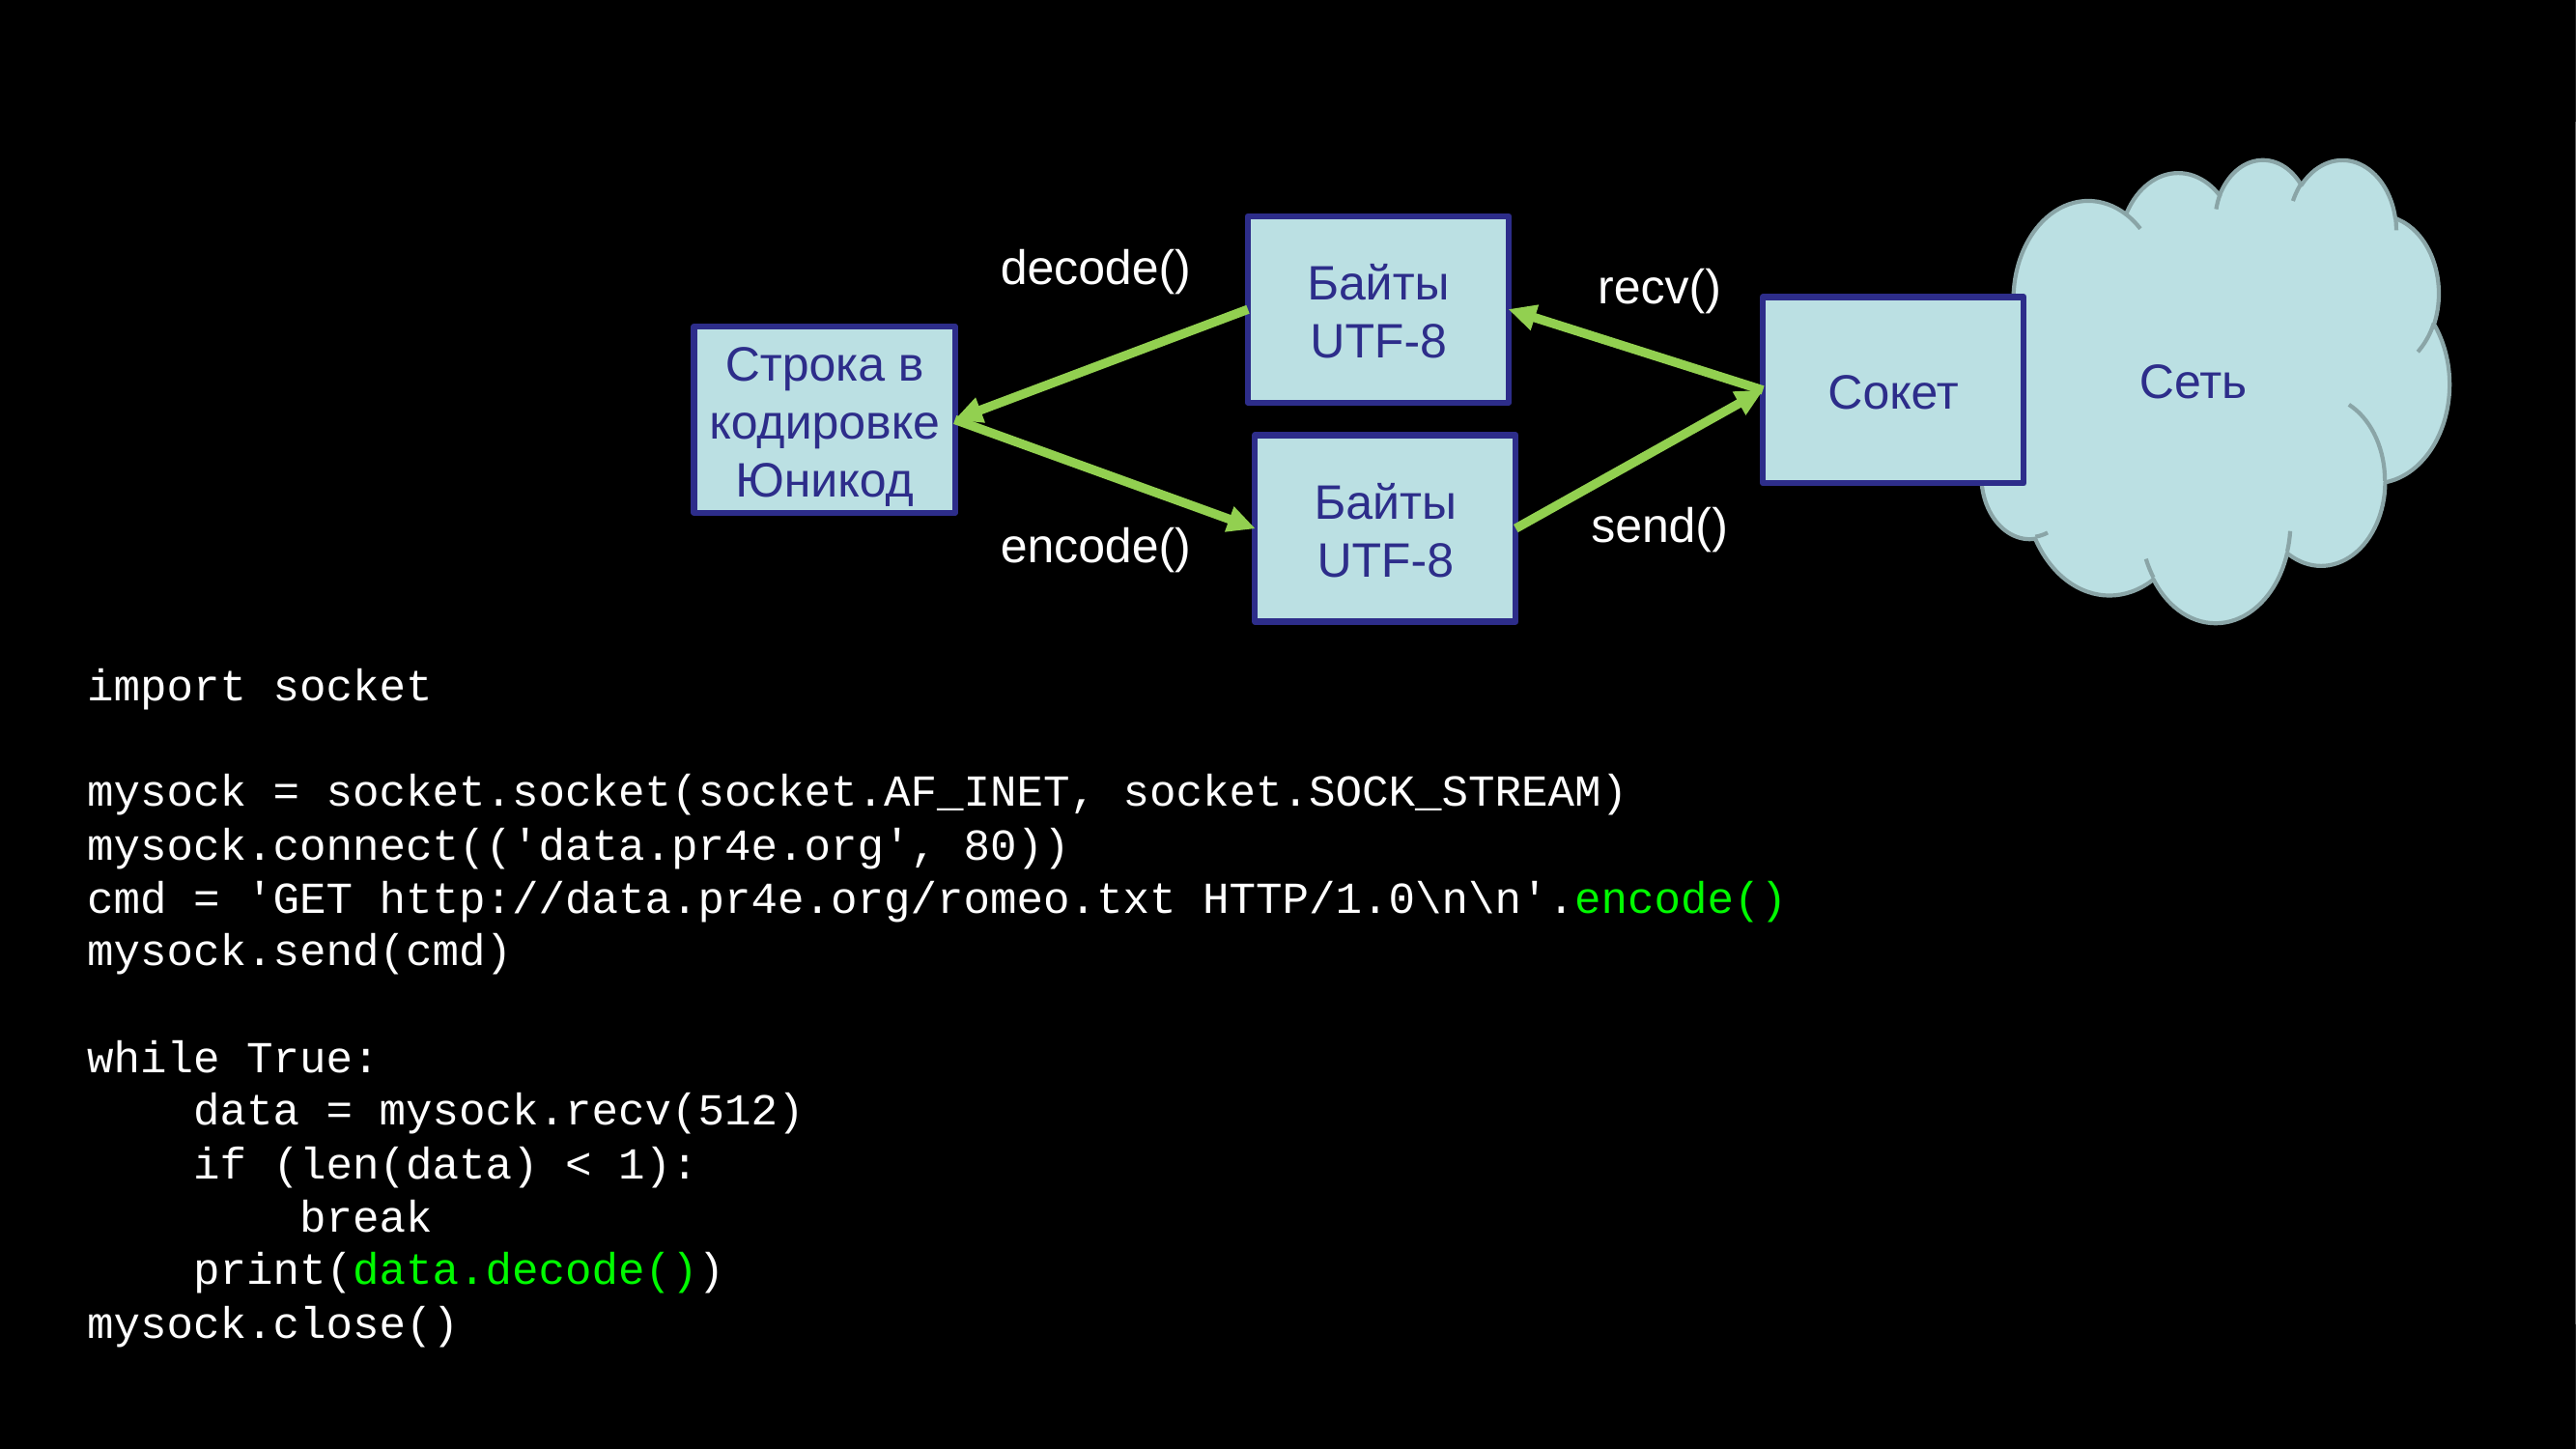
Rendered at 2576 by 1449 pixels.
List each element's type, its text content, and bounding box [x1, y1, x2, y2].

text_box Байты UTF-8 [1253, 433, 1517, 624]
text_box send() [1576, 537, 1742, 560]
text_box encode() [986, 538, 1206, 580]
text_box Сокет [1761, 295, 2025, 485]
text_box decode() [986, 229, 1206, 301]
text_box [954, 419, 1256, 529]
text_box Строка в кодировке Юникод [692, 325, 949, 515]
text_box Сеть [1979, 157, 2452, 626]
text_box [1515, 389, 1764, 529]
text_box Байты UTF-8 [1246, 214, 1511, 405]
text_box import socket mysock = socket.socket(socket.AF_INET, socket.SOCK_STREAM) mysock.connect(('data.pr4e.org', 80)) cmd = 'GET http://data.pr4e.org/romeo.txt HTTP/1.0\n\n'.encode() mysock.send(cmd) while True: data = mysock.recv(512) if (len(data) < 1): break print(data.decode()) mysock.close() [72, 648, 1876, 1354]
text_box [1508, 308, 1764, 391]
text_box recv() [1583, 248, 1737, 307]
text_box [954, 308, 1249, 420]
